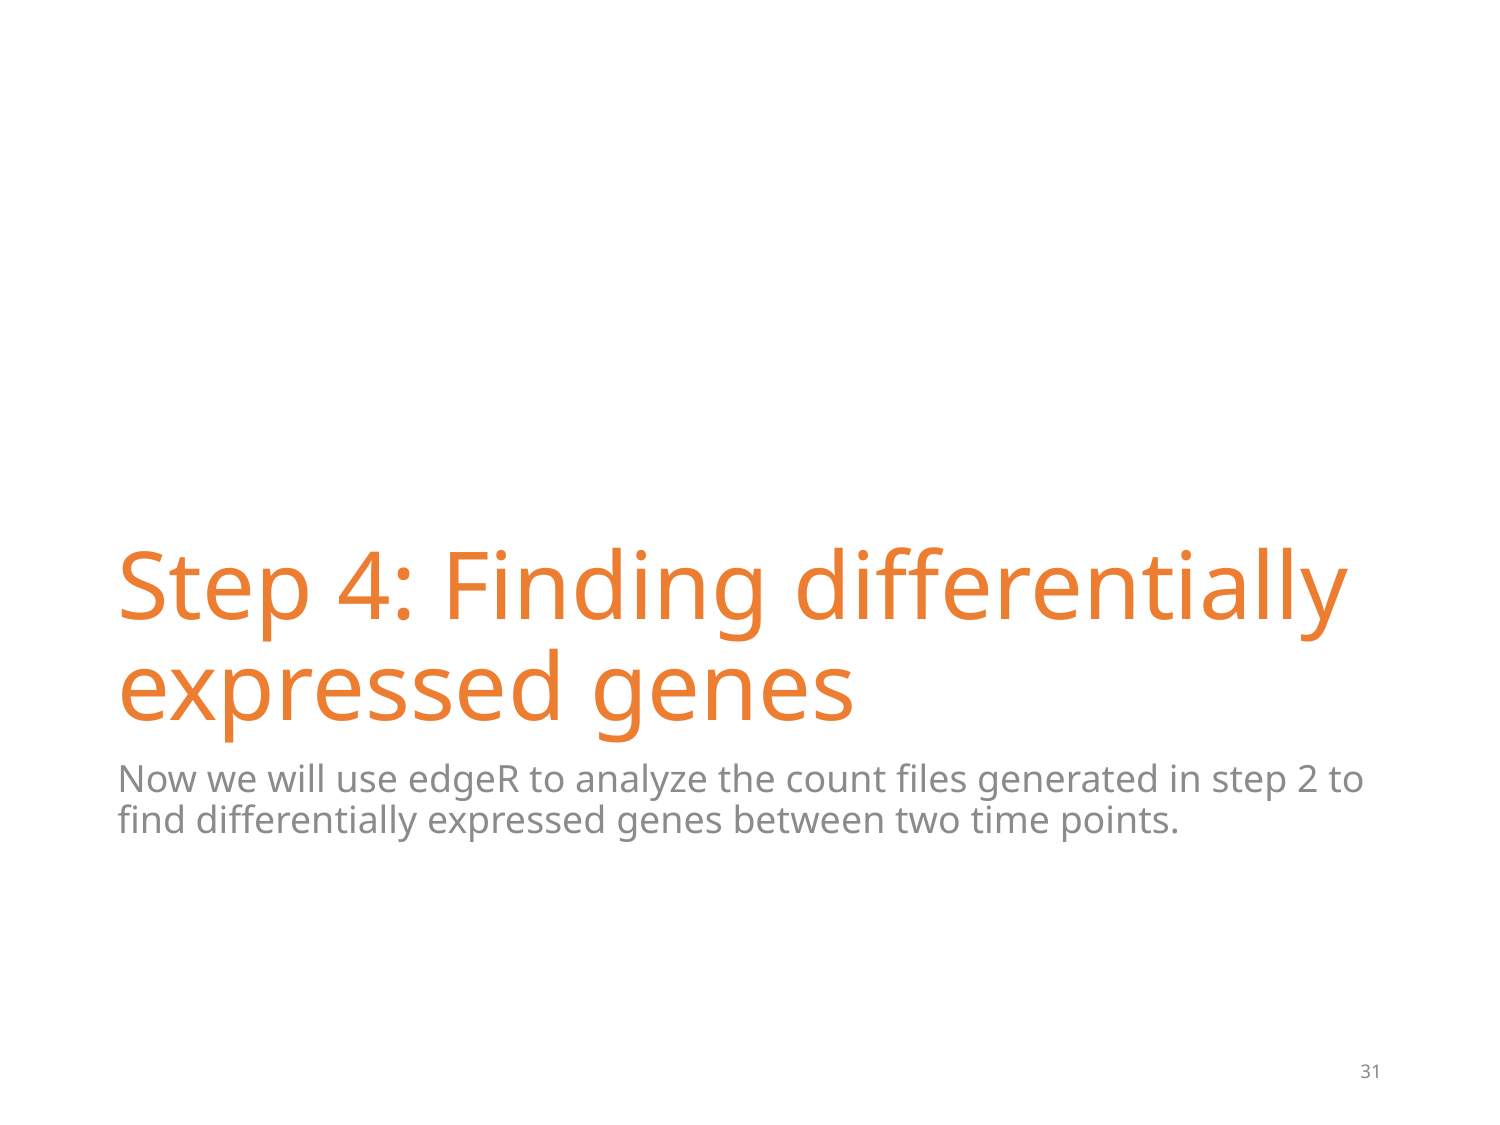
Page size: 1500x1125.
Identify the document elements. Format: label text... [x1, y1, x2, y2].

title Step 4: Finding differentially expressed genes [102, 280, 1397, 749]
list Now we will use edgeR to analyze the count files generated in step 2 to find differentially expressed genes between two time points. [102, 752, 1397, 999]
slide_number 31 [1059, 1042, 1397, 1103]
